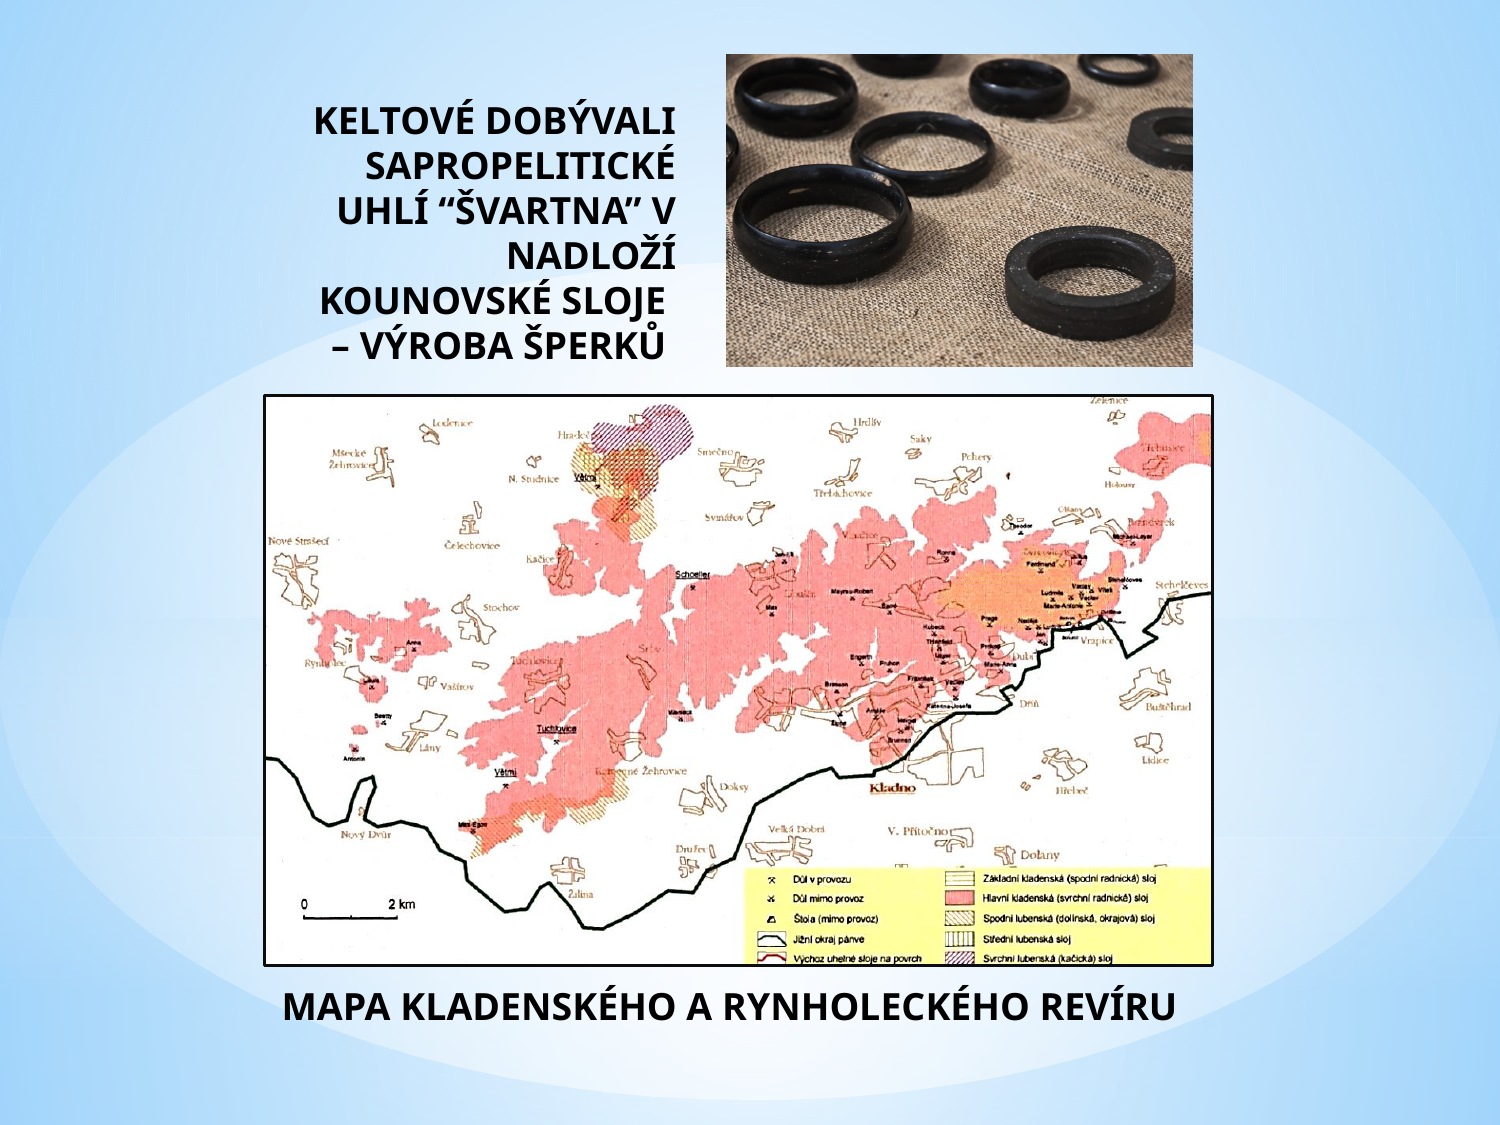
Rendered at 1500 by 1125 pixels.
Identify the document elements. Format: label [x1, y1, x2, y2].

text_box [265, 396, 1211, 1037]
text_box [253, 54, 1193, 367]
